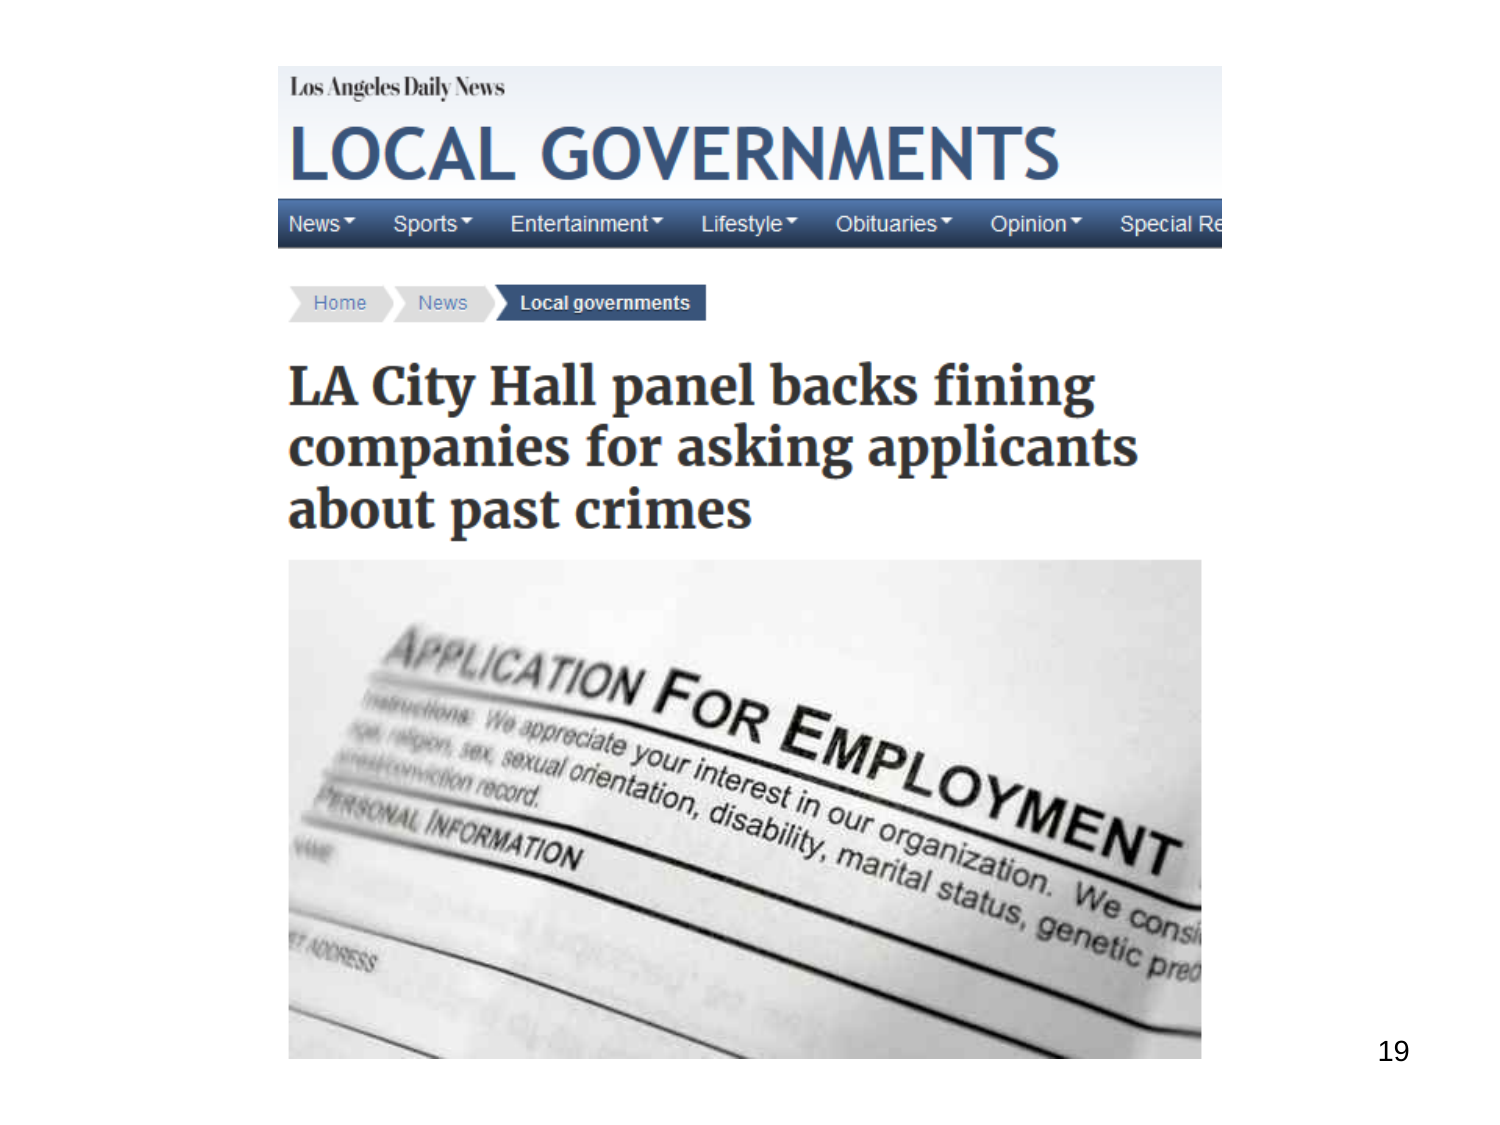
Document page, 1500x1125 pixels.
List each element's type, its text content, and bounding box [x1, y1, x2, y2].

picture [277, 66, 1223, 1059]
slide_number 19 [1074, 1024, 1425, 1103]
